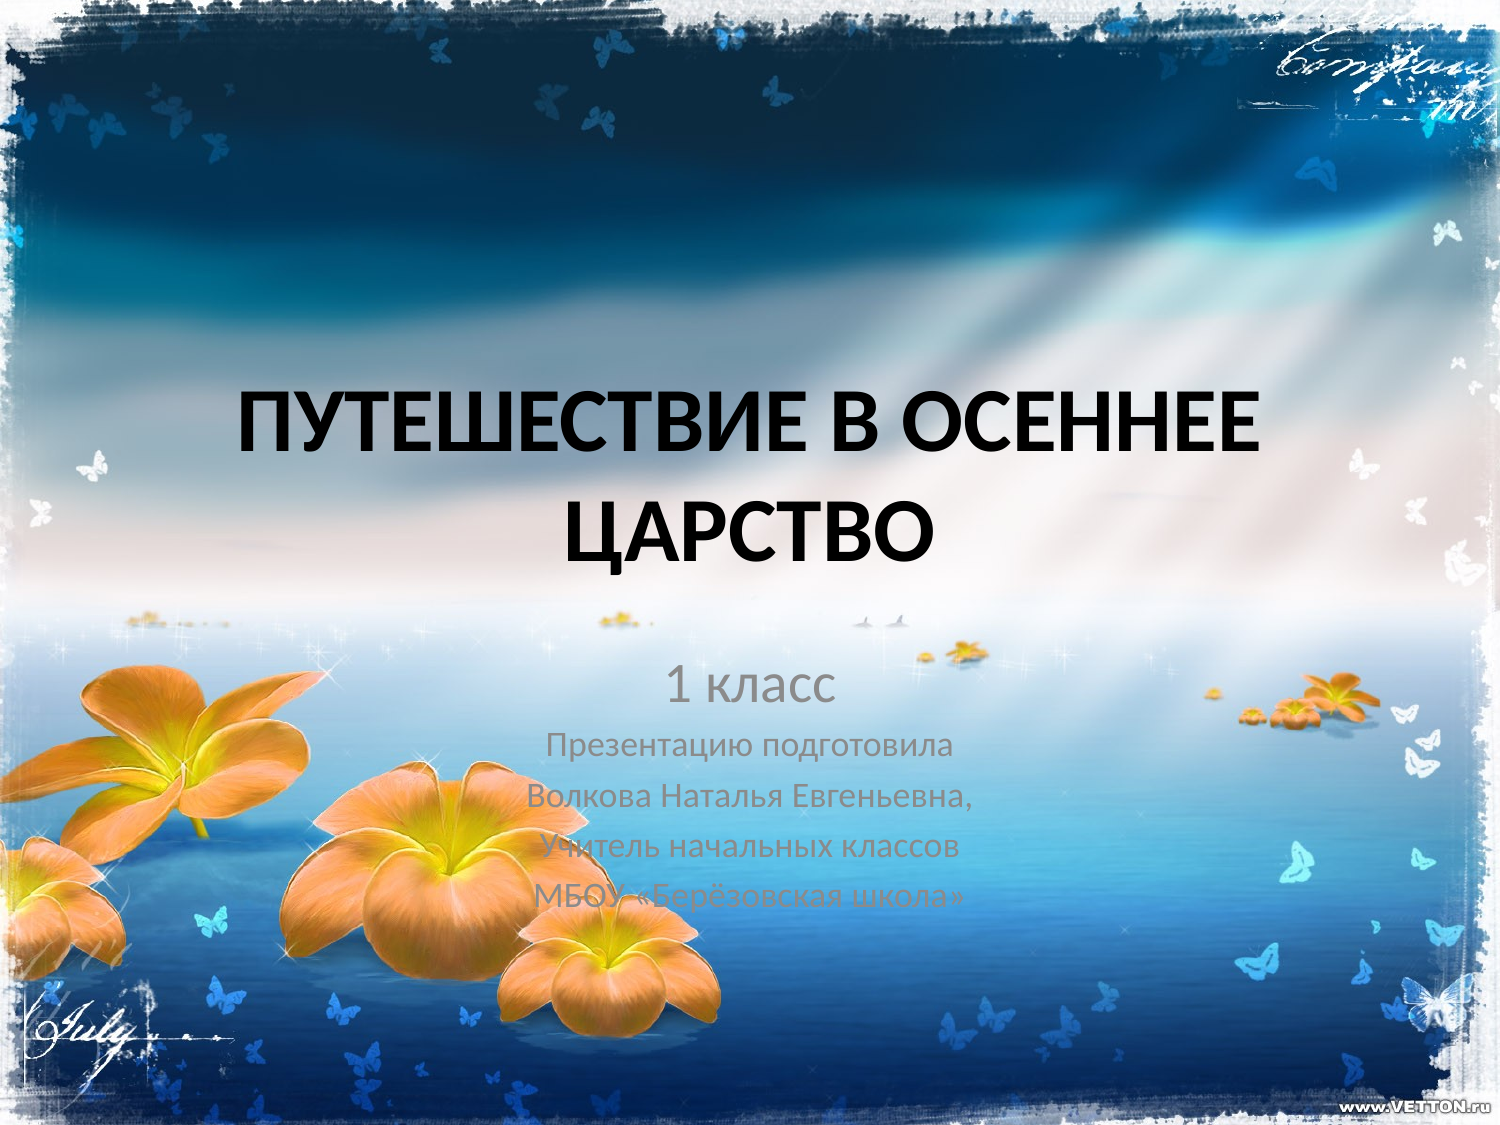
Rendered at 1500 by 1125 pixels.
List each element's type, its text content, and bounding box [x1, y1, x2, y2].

picture [0, 0, 1500, 1125]
subtitle 1 класс Презентацию подготовила Волкова Наталья Евгеньевна, Учитель начальных классов МБОУ «Берёзовская школа» [224, 637, 1276, 926]
title ПУТЕШЕСТВИЕ В ОСЕННЕЕ ЦАРСТВО [112, 349, 1388, 591]
